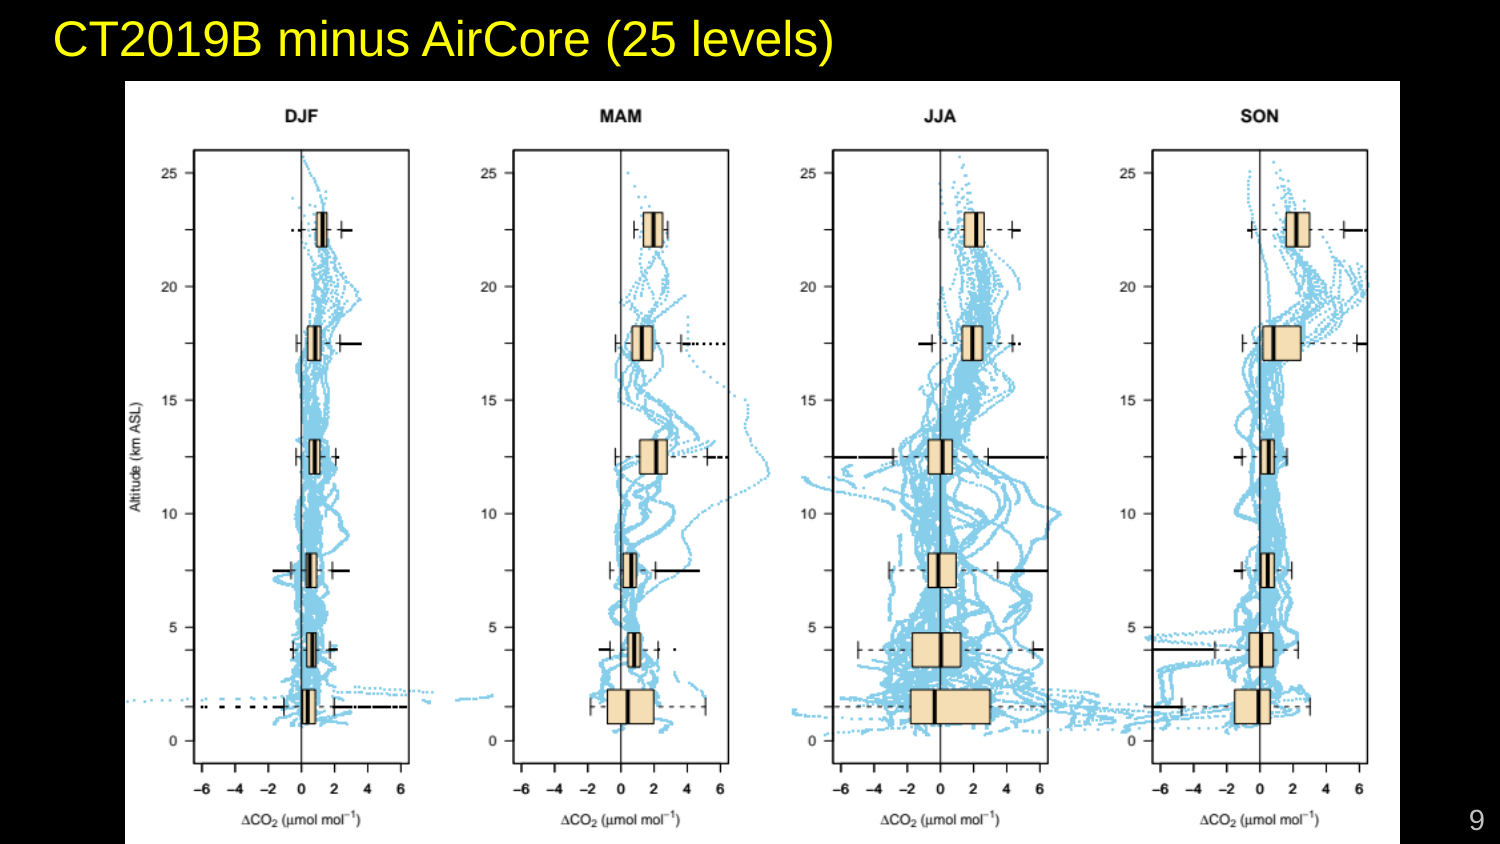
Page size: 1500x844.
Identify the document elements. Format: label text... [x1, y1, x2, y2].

slide_number 9 [1404, 787, 1500, 844]
picture [124, 81, 1401, 844]
title CT2019B minus AirCore (25 levels) [37, 0, 1450, 257]
